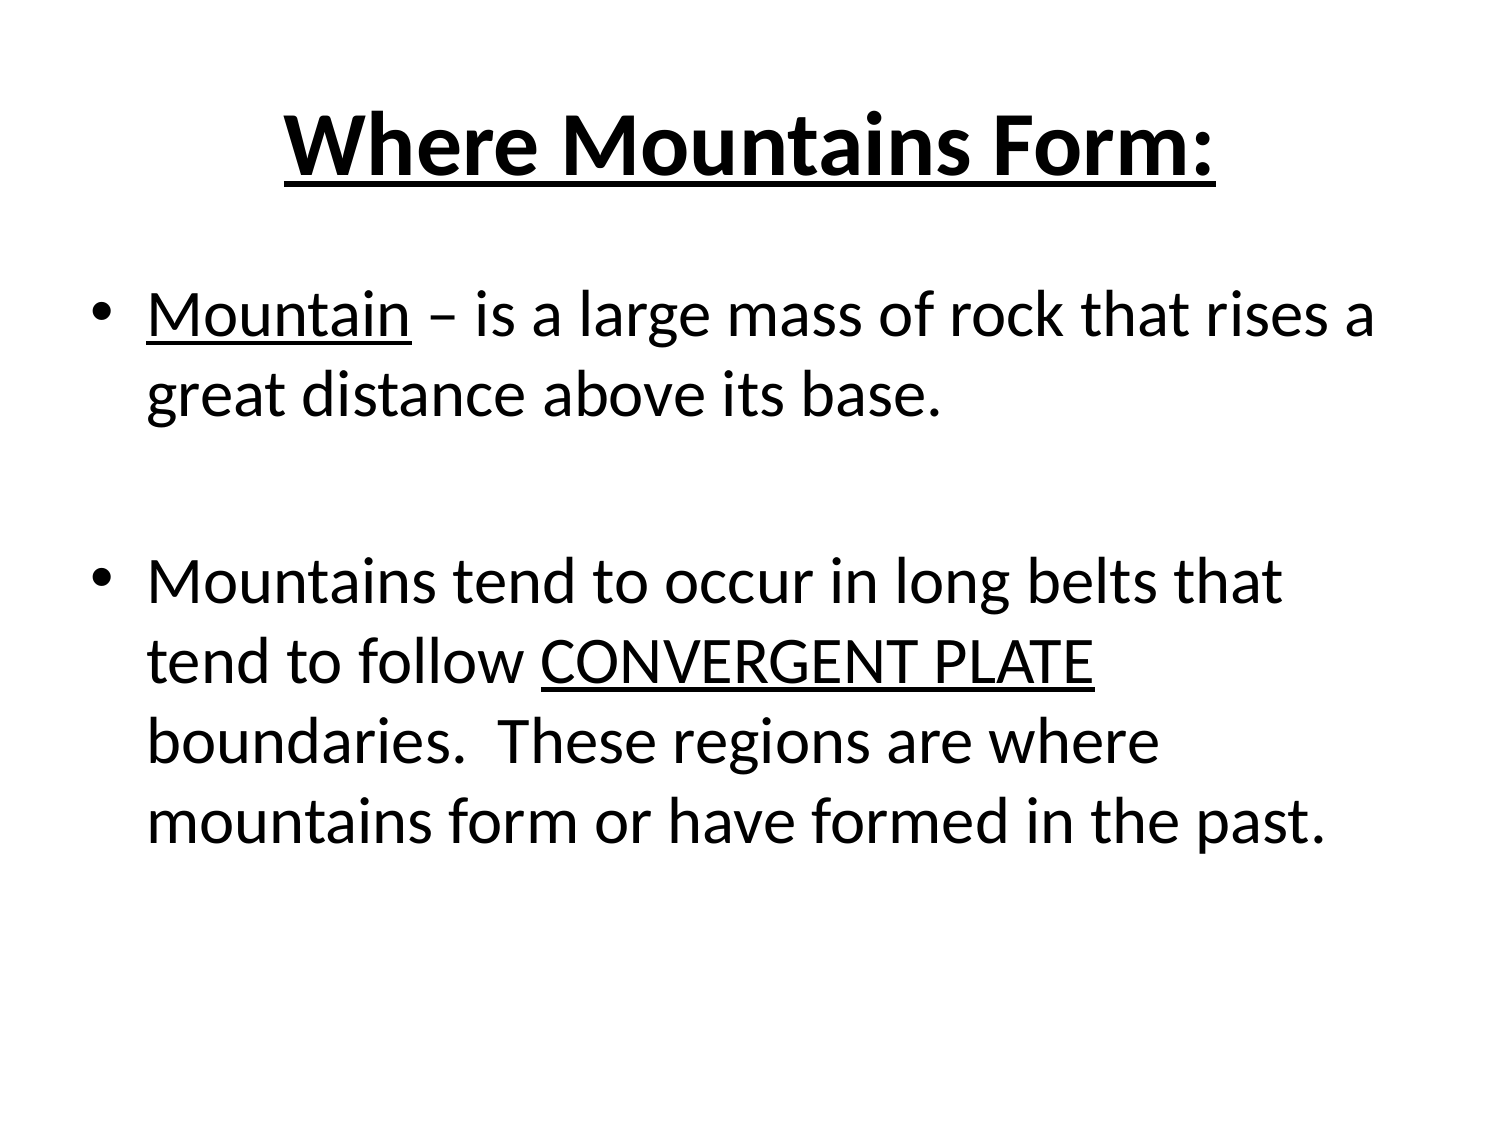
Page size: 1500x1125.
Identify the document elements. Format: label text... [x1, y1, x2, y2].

list Mountain – is a large mass of rock that rises a great distance above its base. Mountains tend to occur in long belts that tend to follow CONVERGENT PLATE boundaries. These regions are where mountains form or have formed in the past. [75, 262, 1425, 1005]
title Where Mountains Form: [75, 45, 1425, 233]
